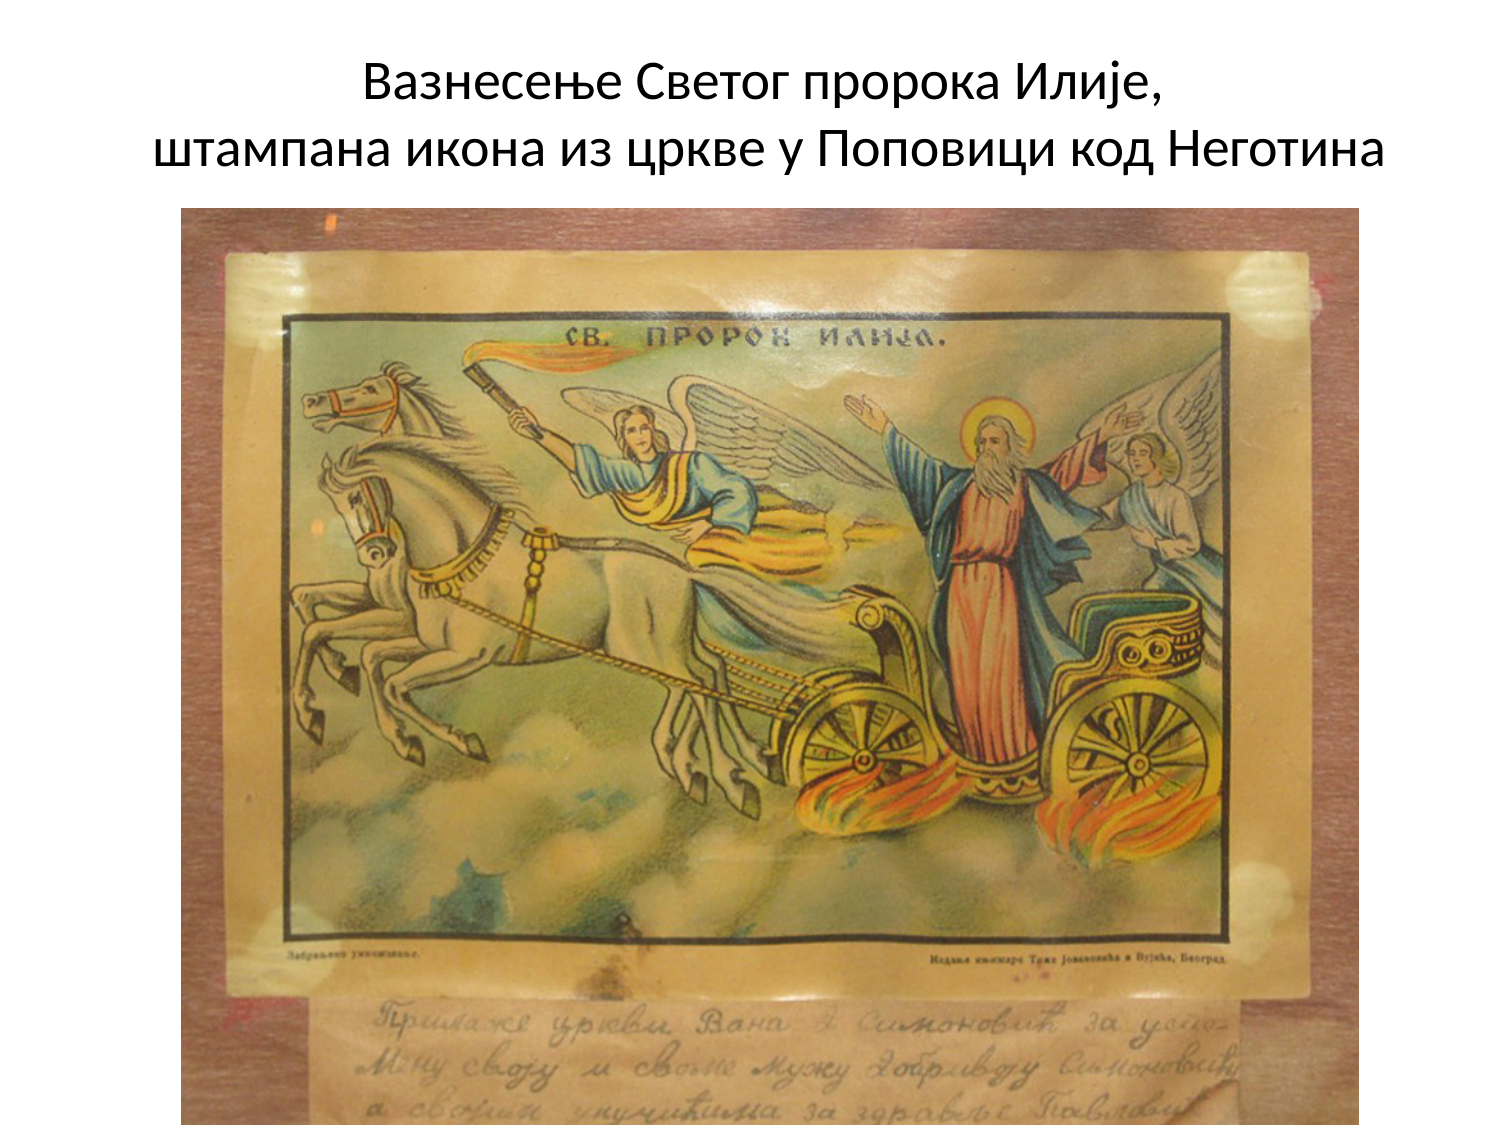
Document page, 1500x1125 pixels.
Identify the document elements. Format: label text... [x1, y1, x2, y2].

picture [180, 208, 1359, 1125]
title Вазнесење Светог пророка Илије, штампана икона из цркве у Поповици код Неготина [75, 17, 1465, 205]
